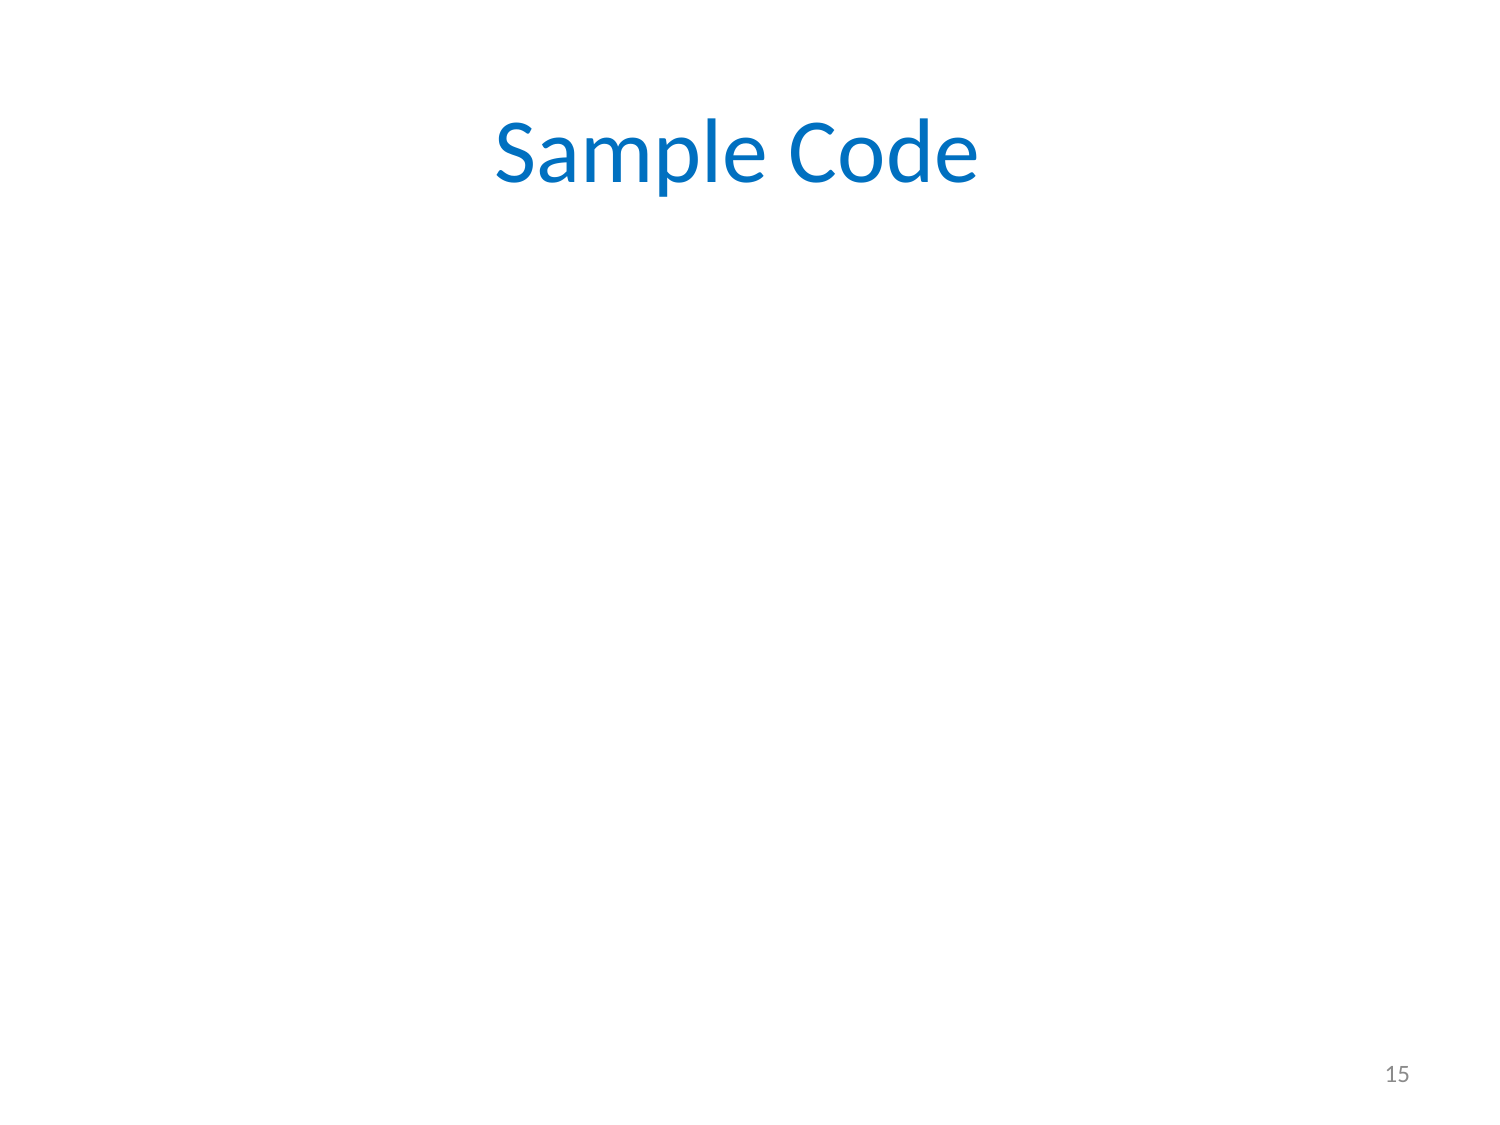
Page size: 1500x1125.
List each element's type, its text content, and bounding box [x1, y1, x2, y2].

slide_number 15 [1074, 1042, 1425, 1103]
title Sample Code [99, 24, 1375, 267]
